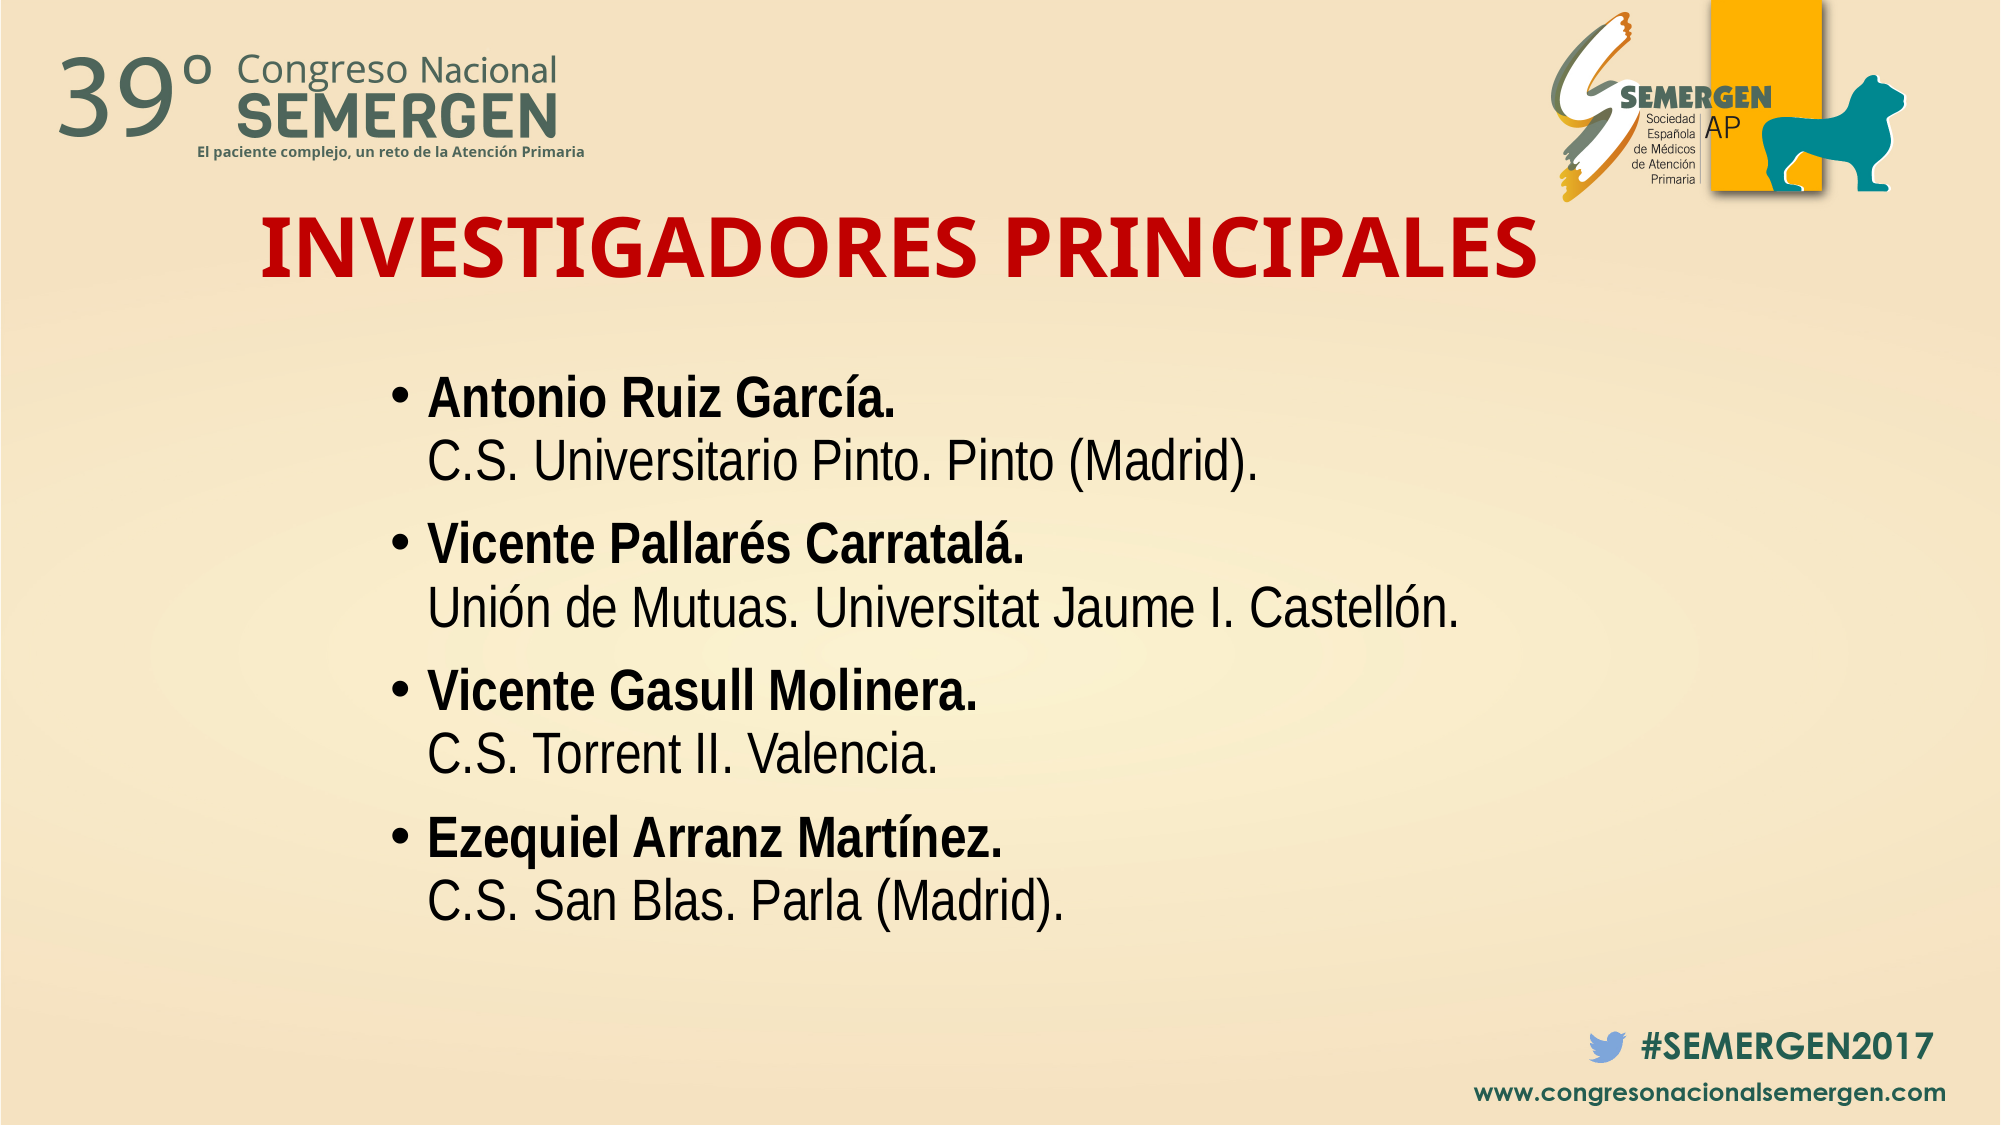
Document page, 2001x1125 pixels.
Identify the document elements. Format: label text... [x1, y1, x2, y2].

title INVESTIGADORES PRINCIPALES [37, 142, 1763, 360]
picture [0, 0, 2001, 1125]
list Antonio Ruiz García. C.S. Universitario Pinto. Pinto (Madrid). Vicente Pallarés Carratalá. Unión de Mutuas. Universitat Jaume I. Castellón. Vicente Gasull Molinera. C.S. Torrent II. Valencia. Ezequiel Arranz Martínez. C.S. San Blas. Parla (Madrid). [375, 359, 2000, 1074]
